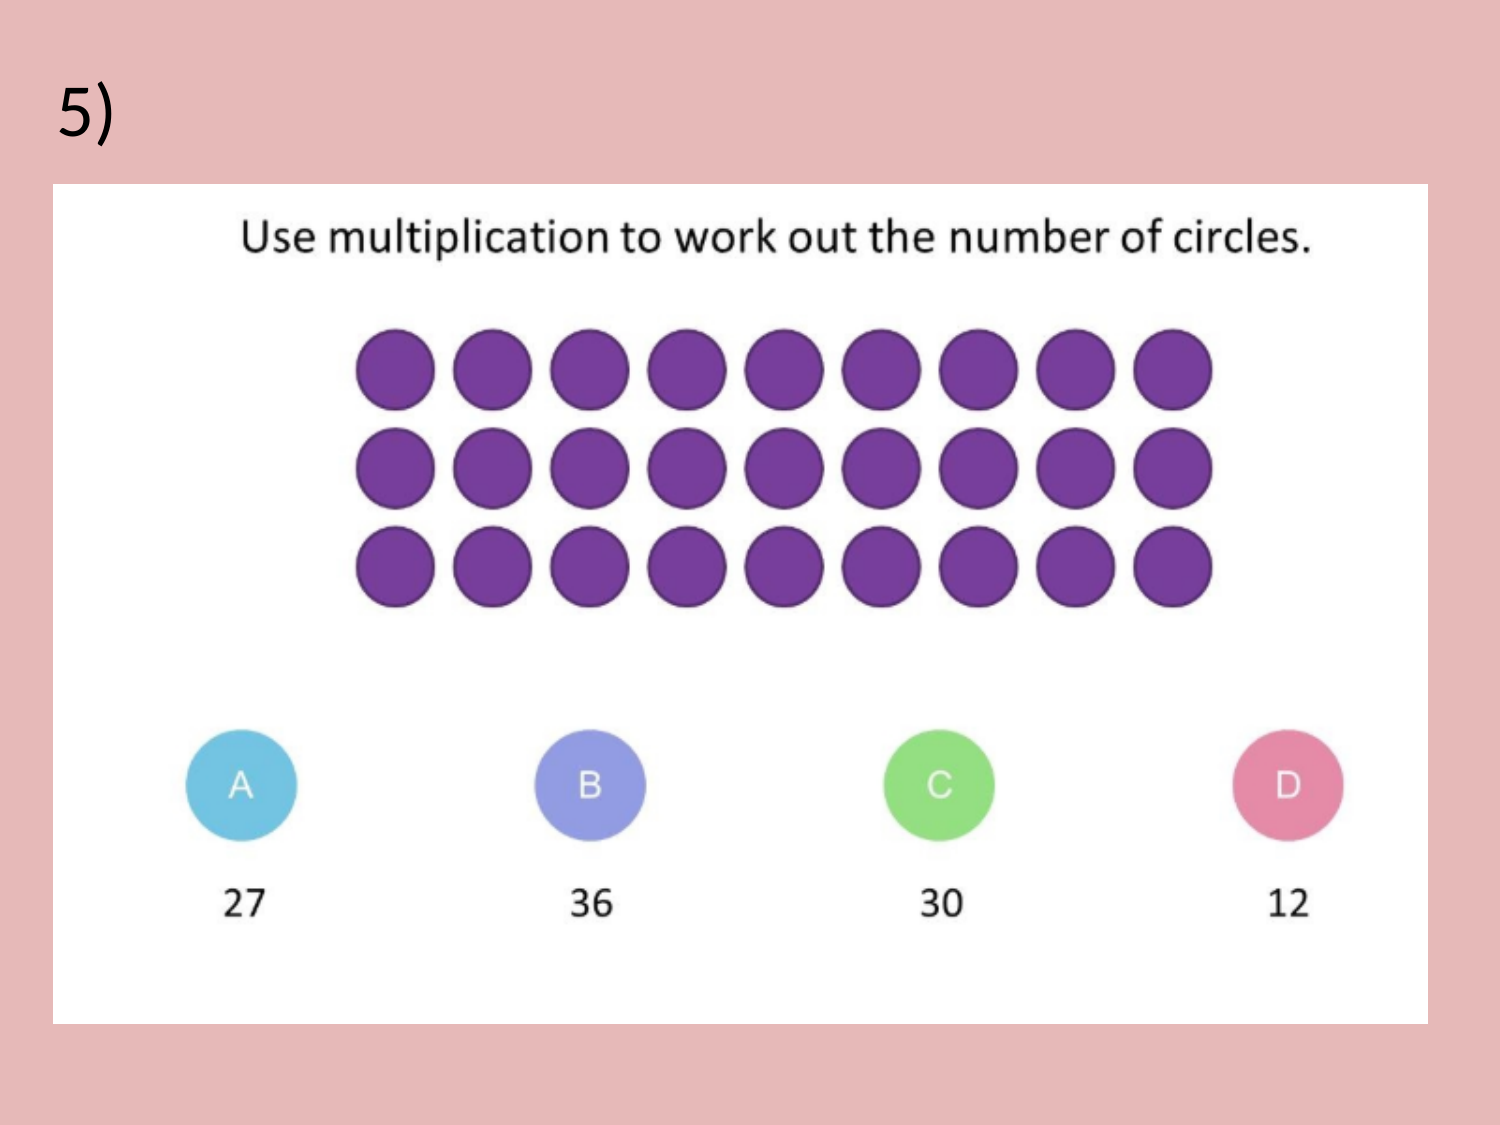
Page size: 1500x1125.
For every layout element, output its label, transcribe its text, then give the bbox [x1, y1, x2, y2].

picture [52, 184, 1428, 1024]
text_box 5) [41, 54, 133, 160]
